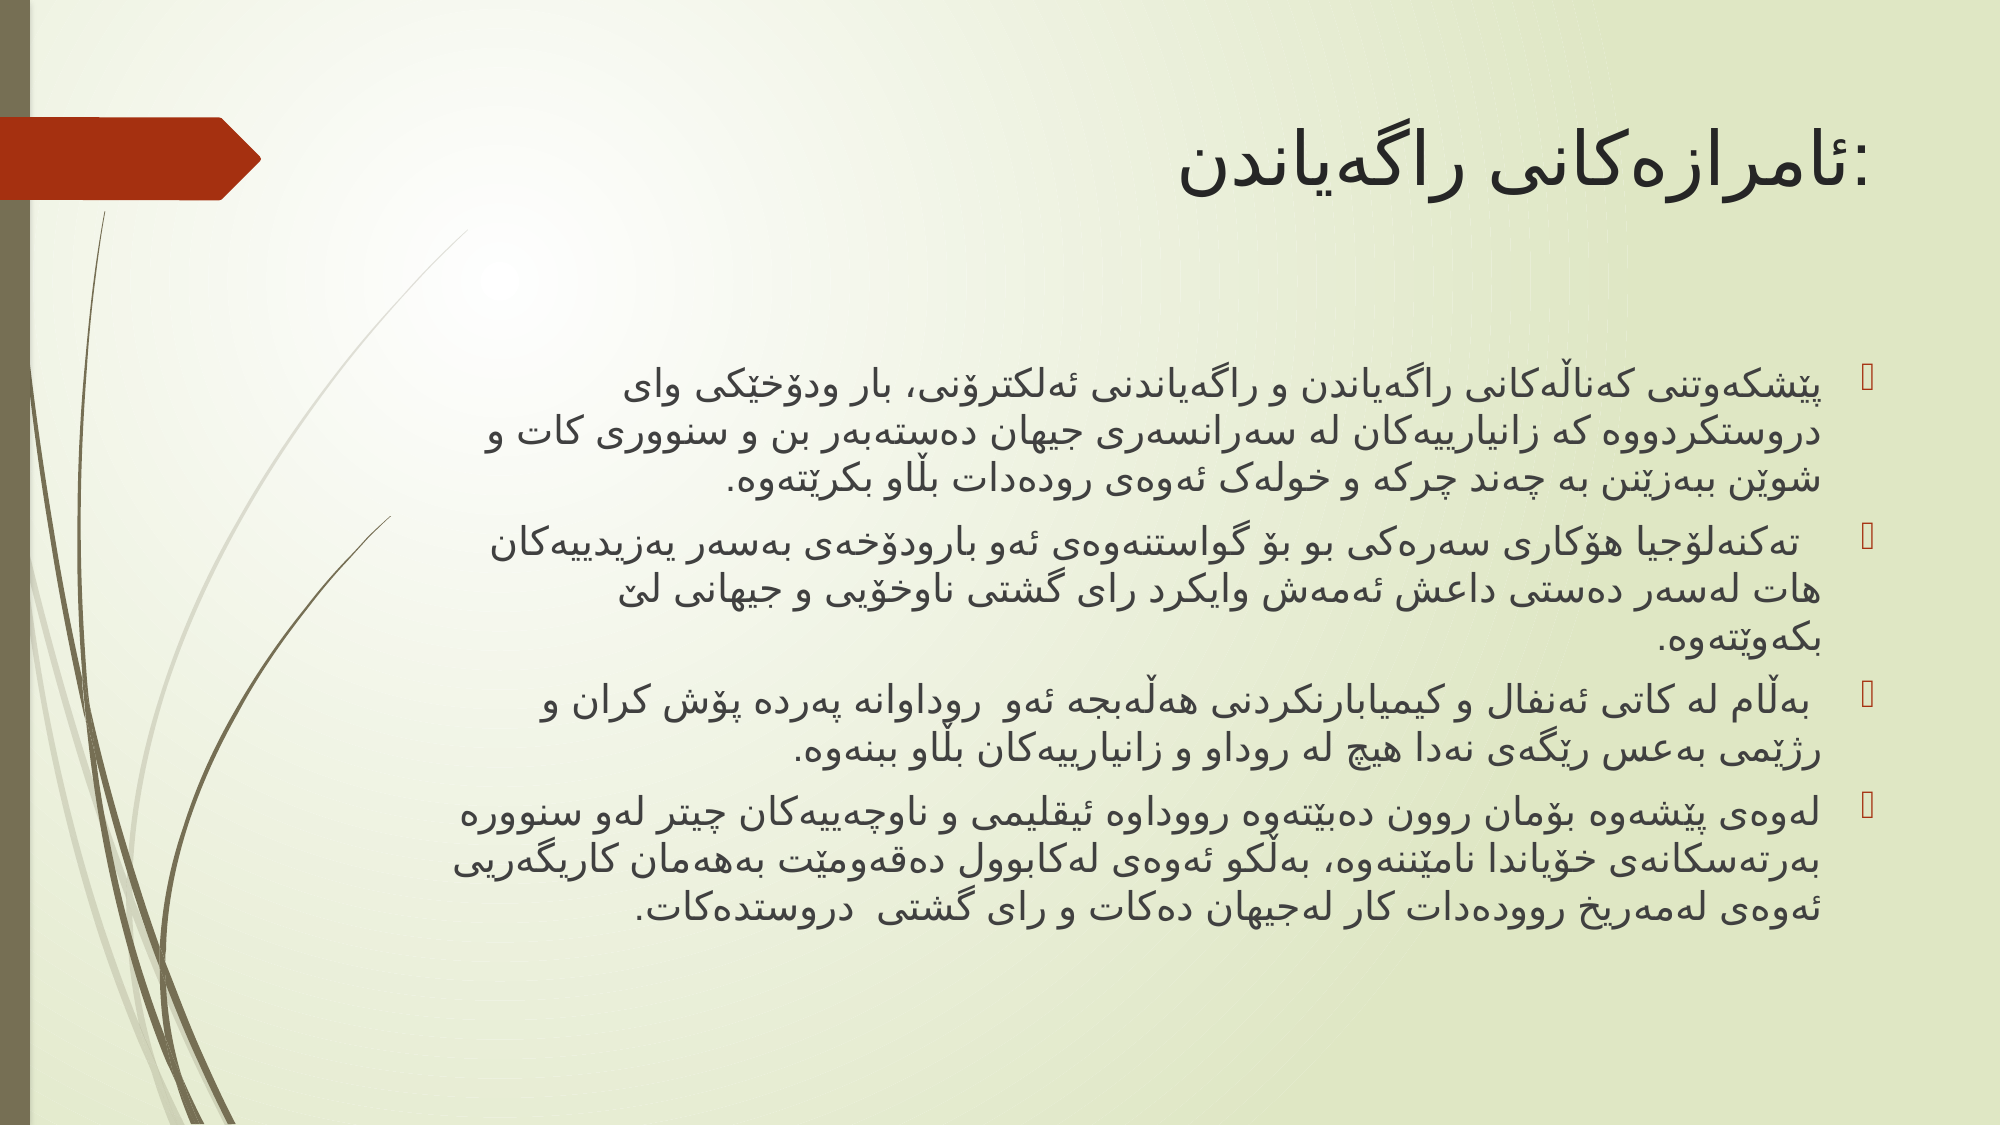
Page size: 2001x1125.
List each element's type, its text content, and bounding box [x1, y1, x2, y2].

list پێشكه‌وتنى كه‌ناڵه‌كانى راگه‌یاندن و راگه‌یاندنى ئه‌لكترۆنى، بار ودۆخێكى واى دروستكردووه‌ کە زانیارییەکان لە سەرانسەری جیهان دەستەبەر بن و سنووری کات و شوێن ببەزێنن بە چەند چرکە و خولەک ئەوەی رودەدات بڵاو بکرێتەوە. تەکنەلۆجیا هۆکاری سەرەکی بو بۆ گواستنەوەی ئەو بارودۆخەی بەسەر یەزیدییەکان هات لەسەر دەستی داعش ئەمەش وایکرد رای گشتی ناوخۆیی و جیهانی لێ بکەوێتەوە. بەڵام لە کاتی ئەنفال و کیمیابارنکردنی هەڵەبجە ئەو روداوانە پەردە پۆش کران و رژێمی بەعس رێگەی نەدا هیچ لە روداو و زانیارییەکان بڵاو ببنەوە. له‌وه‌ى پێشه‌وه‌ بۆمان روون ده‌بێته‌وه‌ رووداوه‌ ئیقلیمى و ناوچه‌ییه‌كان چیتر له‌و سنووره‌ به‌رته‌سكانه‌ى خۆیاندا نامێننه‌وه‌، به‌ڵكو ئه‌وه‌ى له‌كابوول ده‌قه‌ومێت به‌هه‌مان كاریگه‌ریى ئه‌وه‌ى له‌مه‌ریخ رووده‌دات كار له‌جیهان ده‌كات و راى گشتى دروستده‌كات. [424, 350, 1888, 970]
title ئامرازەکانی راگەیاندن: [425, 102, 1888, 313]
